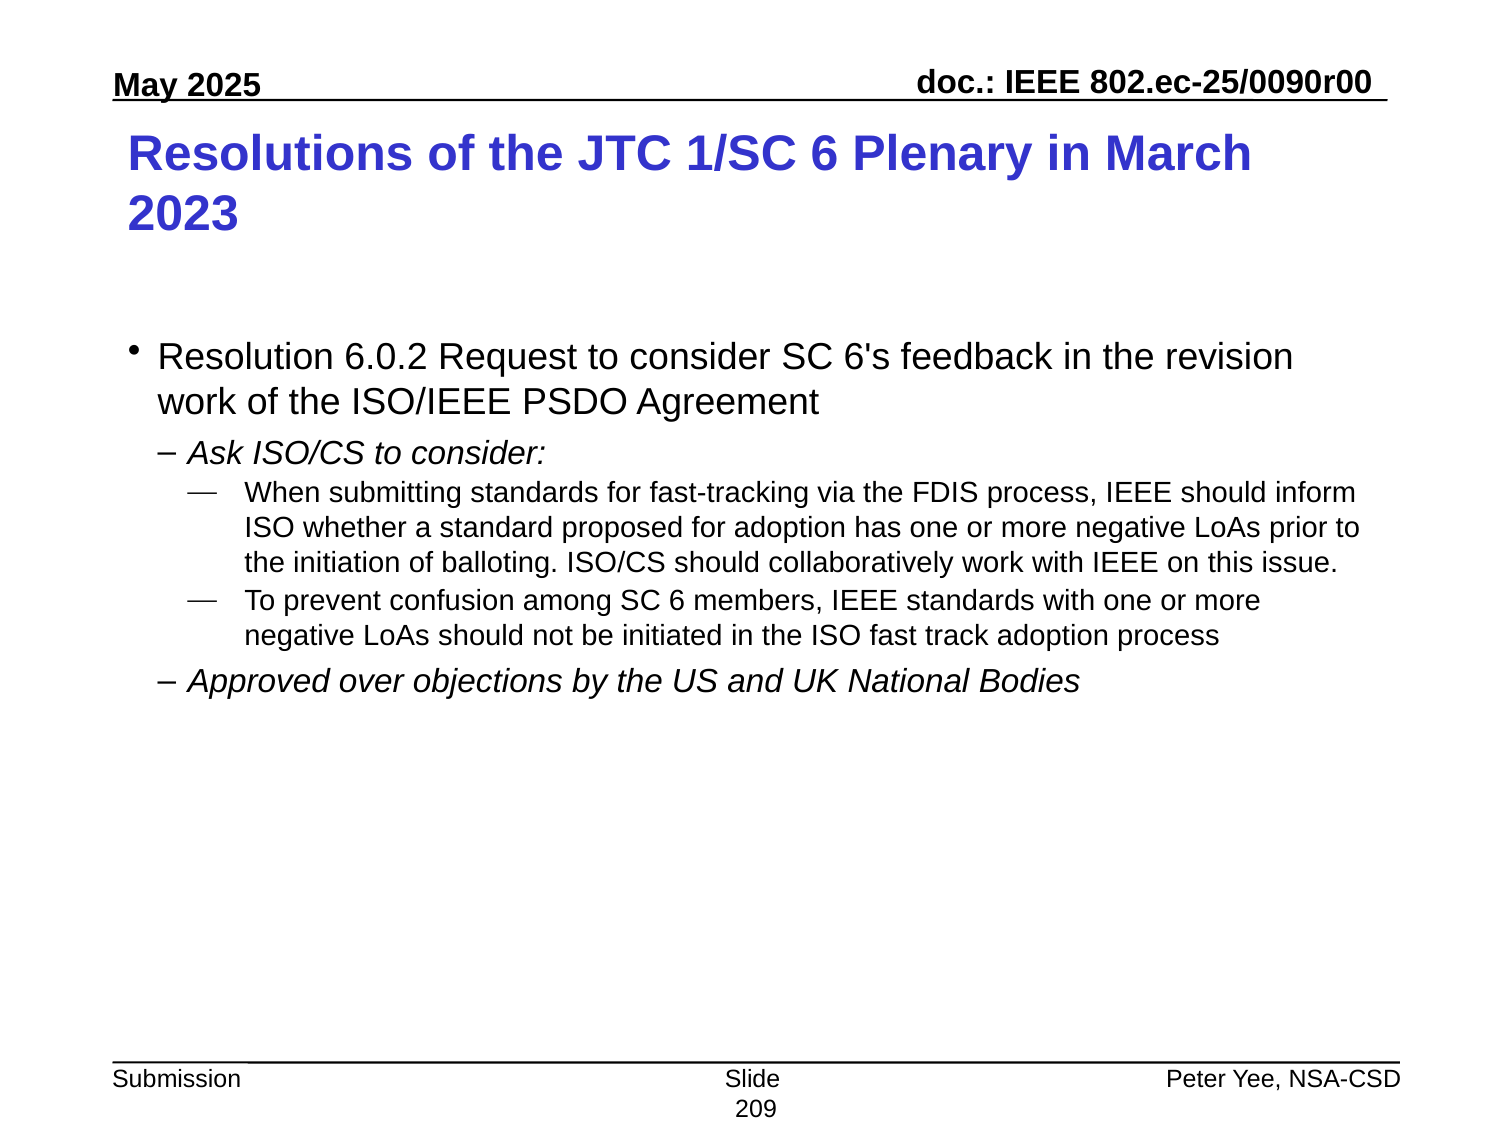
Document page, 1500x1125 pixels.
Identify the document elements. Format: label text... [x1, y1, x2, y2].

footer Peter Yee, NSA-CSD [1164, 1061, 1402, 1093]
slide_number Slide 209 [709, 1061, 803, 1093]
title Resolutions of the JTC 1/SC 6 Plenary in March 2023 [112, 112, 1388, 288]
list Resolution 6.0.2 Request to consider SC 6's feedback in the revision work of the ISO/IEEE PSDO Agreement Ask ISO/CS to consider: When submitting standards for fast-tracking via the FDIS process, IEEE should inform ISO whether a standard proposed for adoption has one or more negative LoAs prior to the initiation of balloting. ISO/CS should collaboratively work with IEEE on this issue. To prevent confusion among SC 6 members, IEEE standards with one or more negative LoAs should not be initiated in the ISO fast track adoption process Approved over objections by the US and UK National Bodies [112, 324, 1388, 1000]
